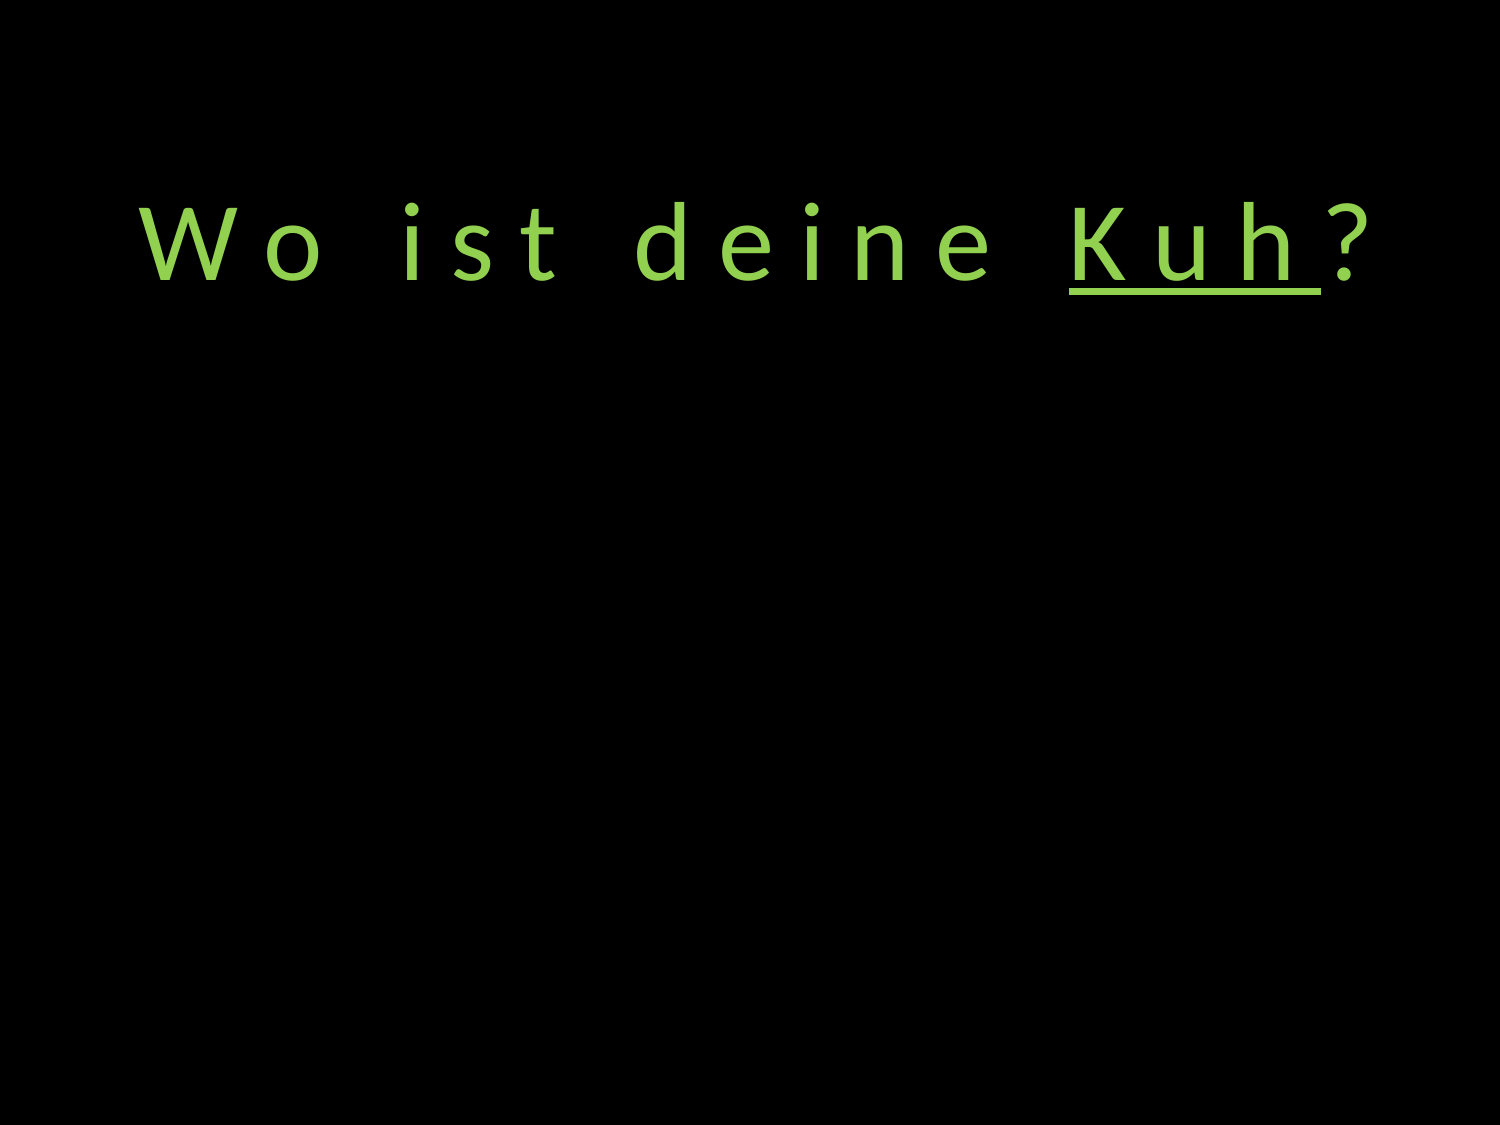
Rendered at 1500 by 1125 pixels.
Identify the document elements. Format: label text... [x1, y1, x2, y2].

text_box W o i s t d e i n e K u h ? [41, 160, 1471, 311]
